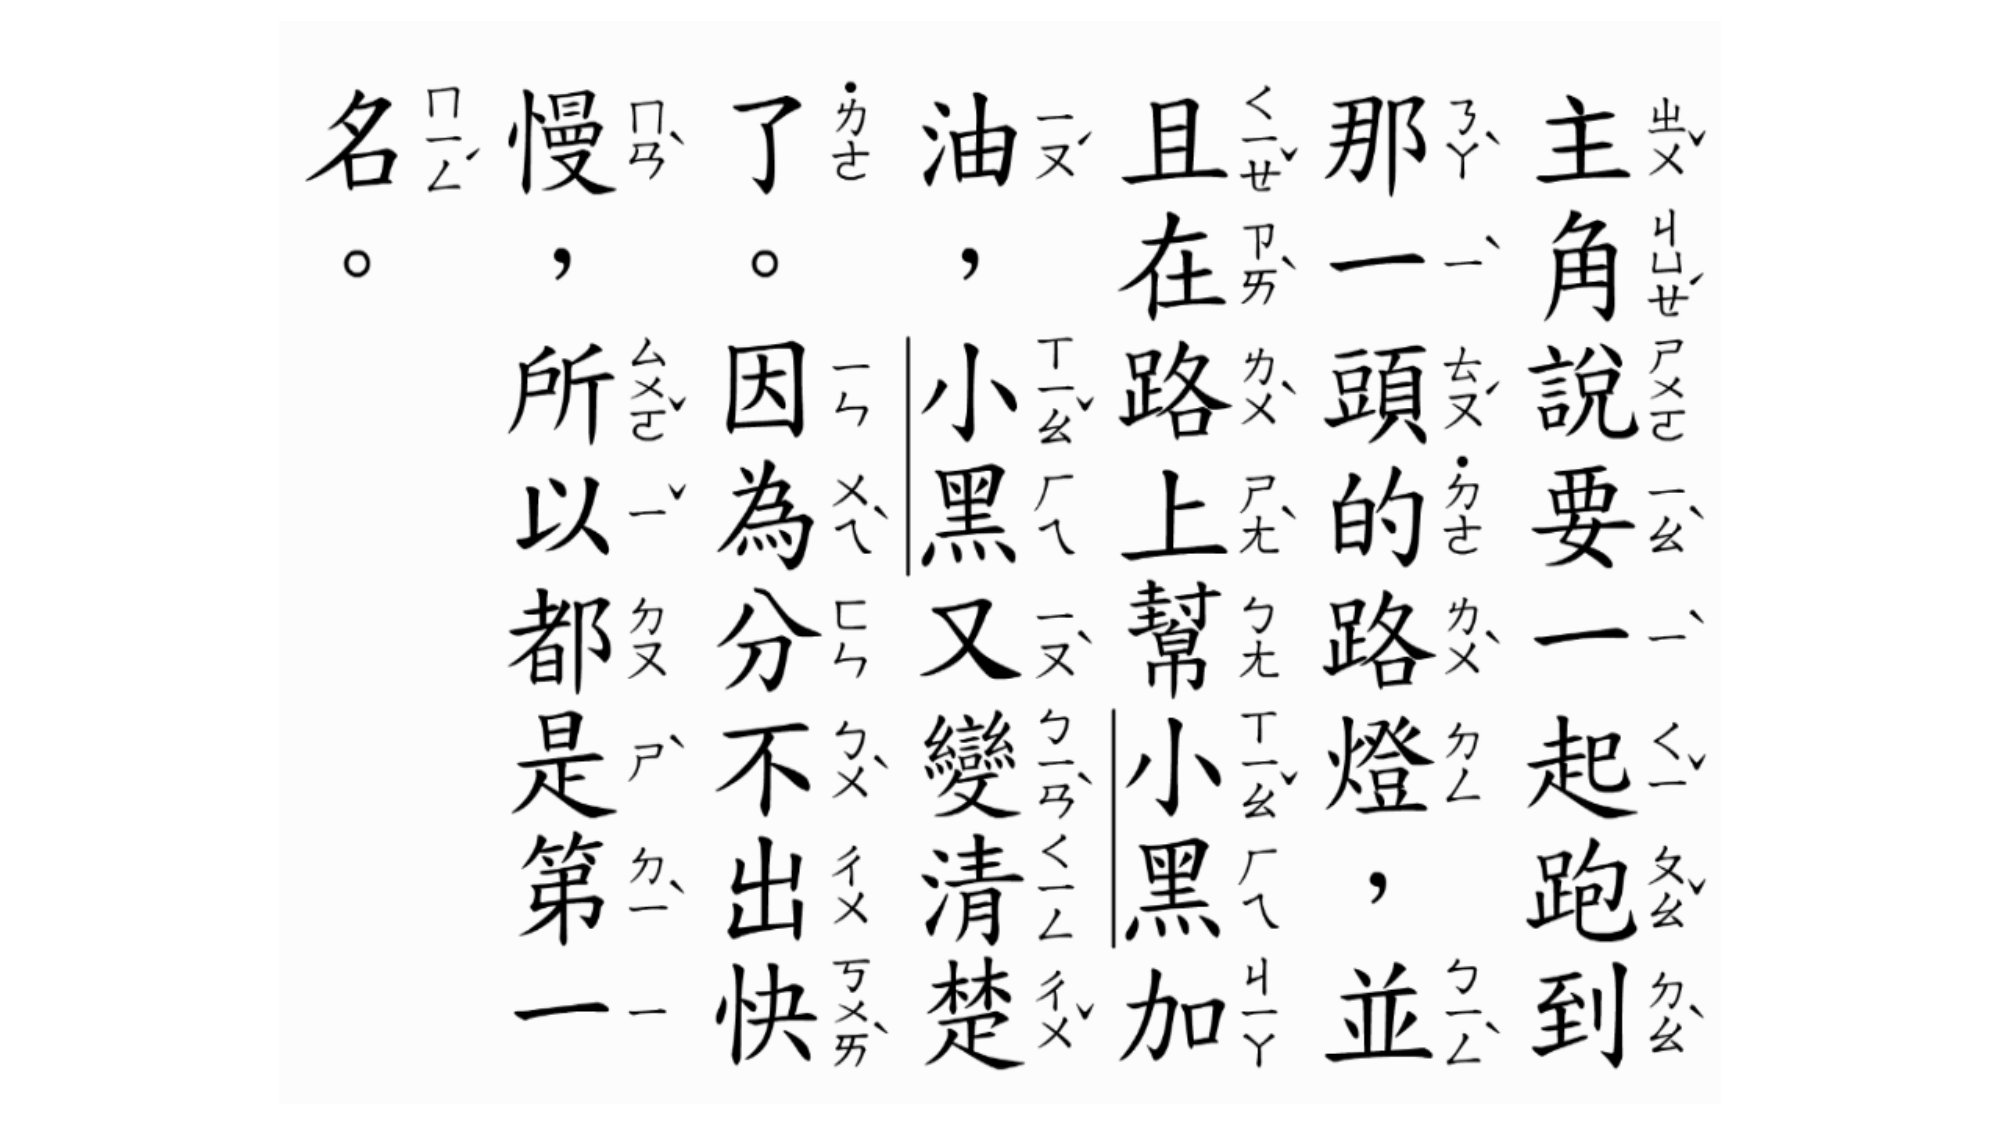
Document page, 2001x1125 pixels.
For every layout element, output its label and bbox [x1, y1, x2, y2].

picture [279, 20, 1721, 1104]
